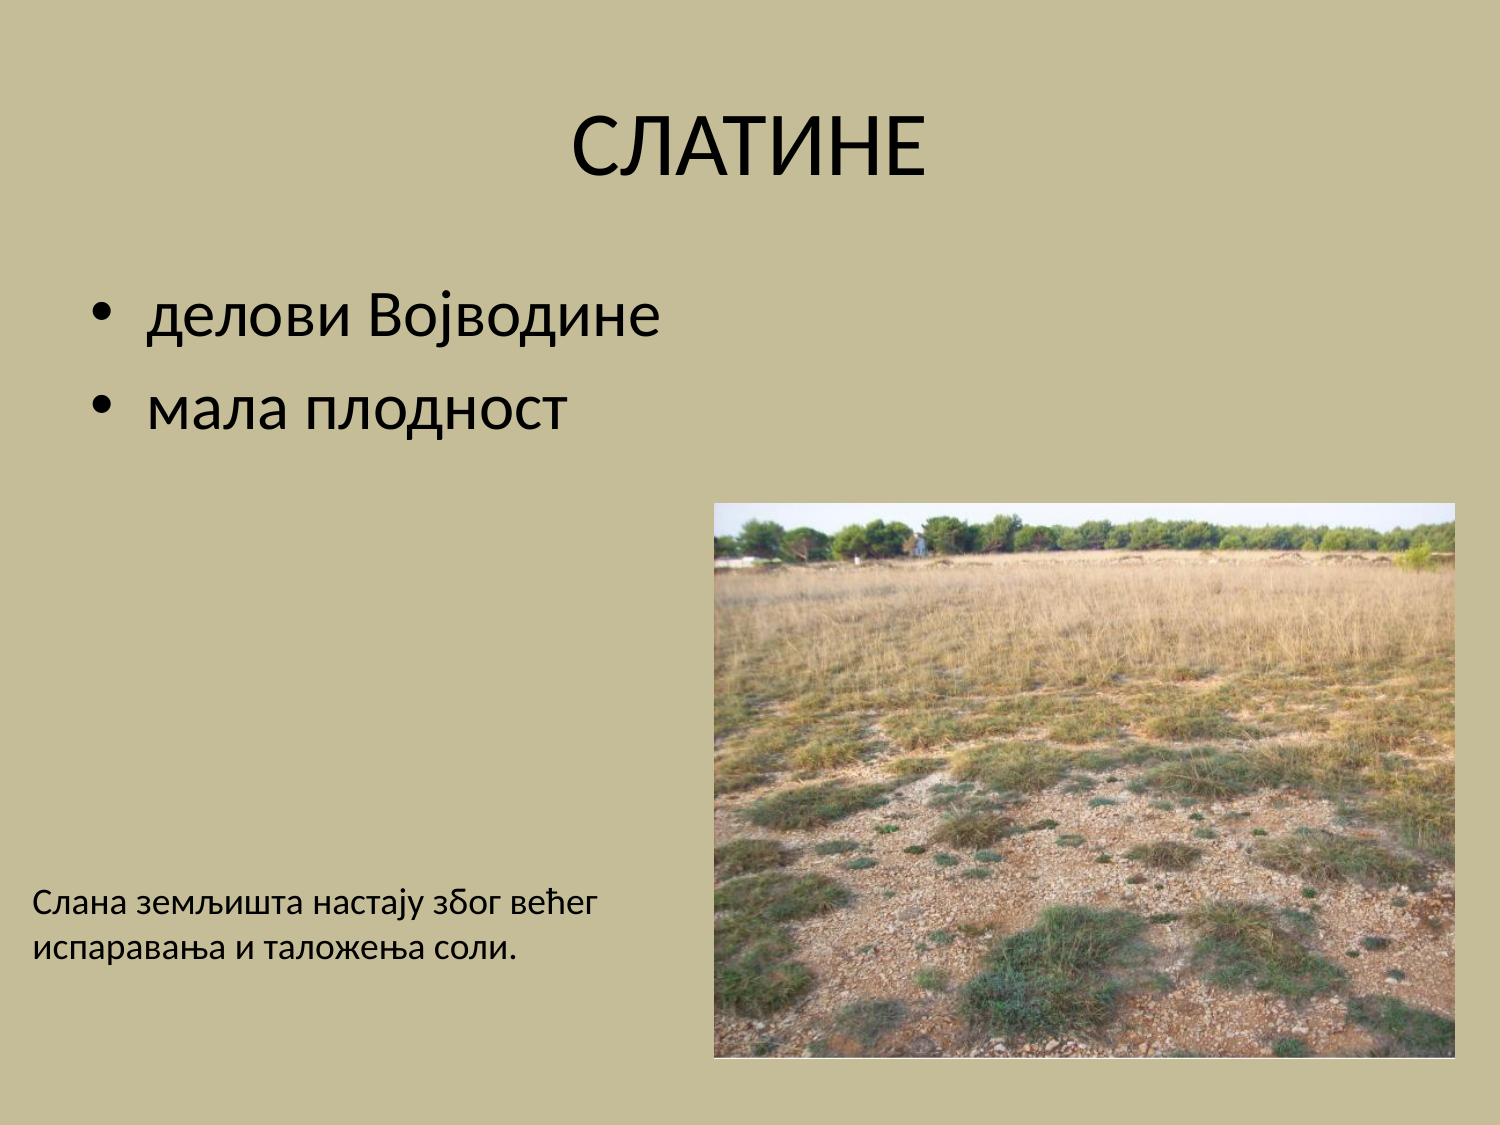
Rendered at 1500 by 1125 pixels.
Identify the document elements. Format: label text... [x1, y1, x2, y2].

picture [714, 503, 1456, 1059]
title СЛАТИНЕ [757, 45, 1425, 233]
list делови Војводине мала плодност [75, 262, 1425, 1005]
text_box Слана земљишта настају због већег испаравања и таложења соли. [17, 869, 691, 975]
text_box [25, 0, 757, 286]
